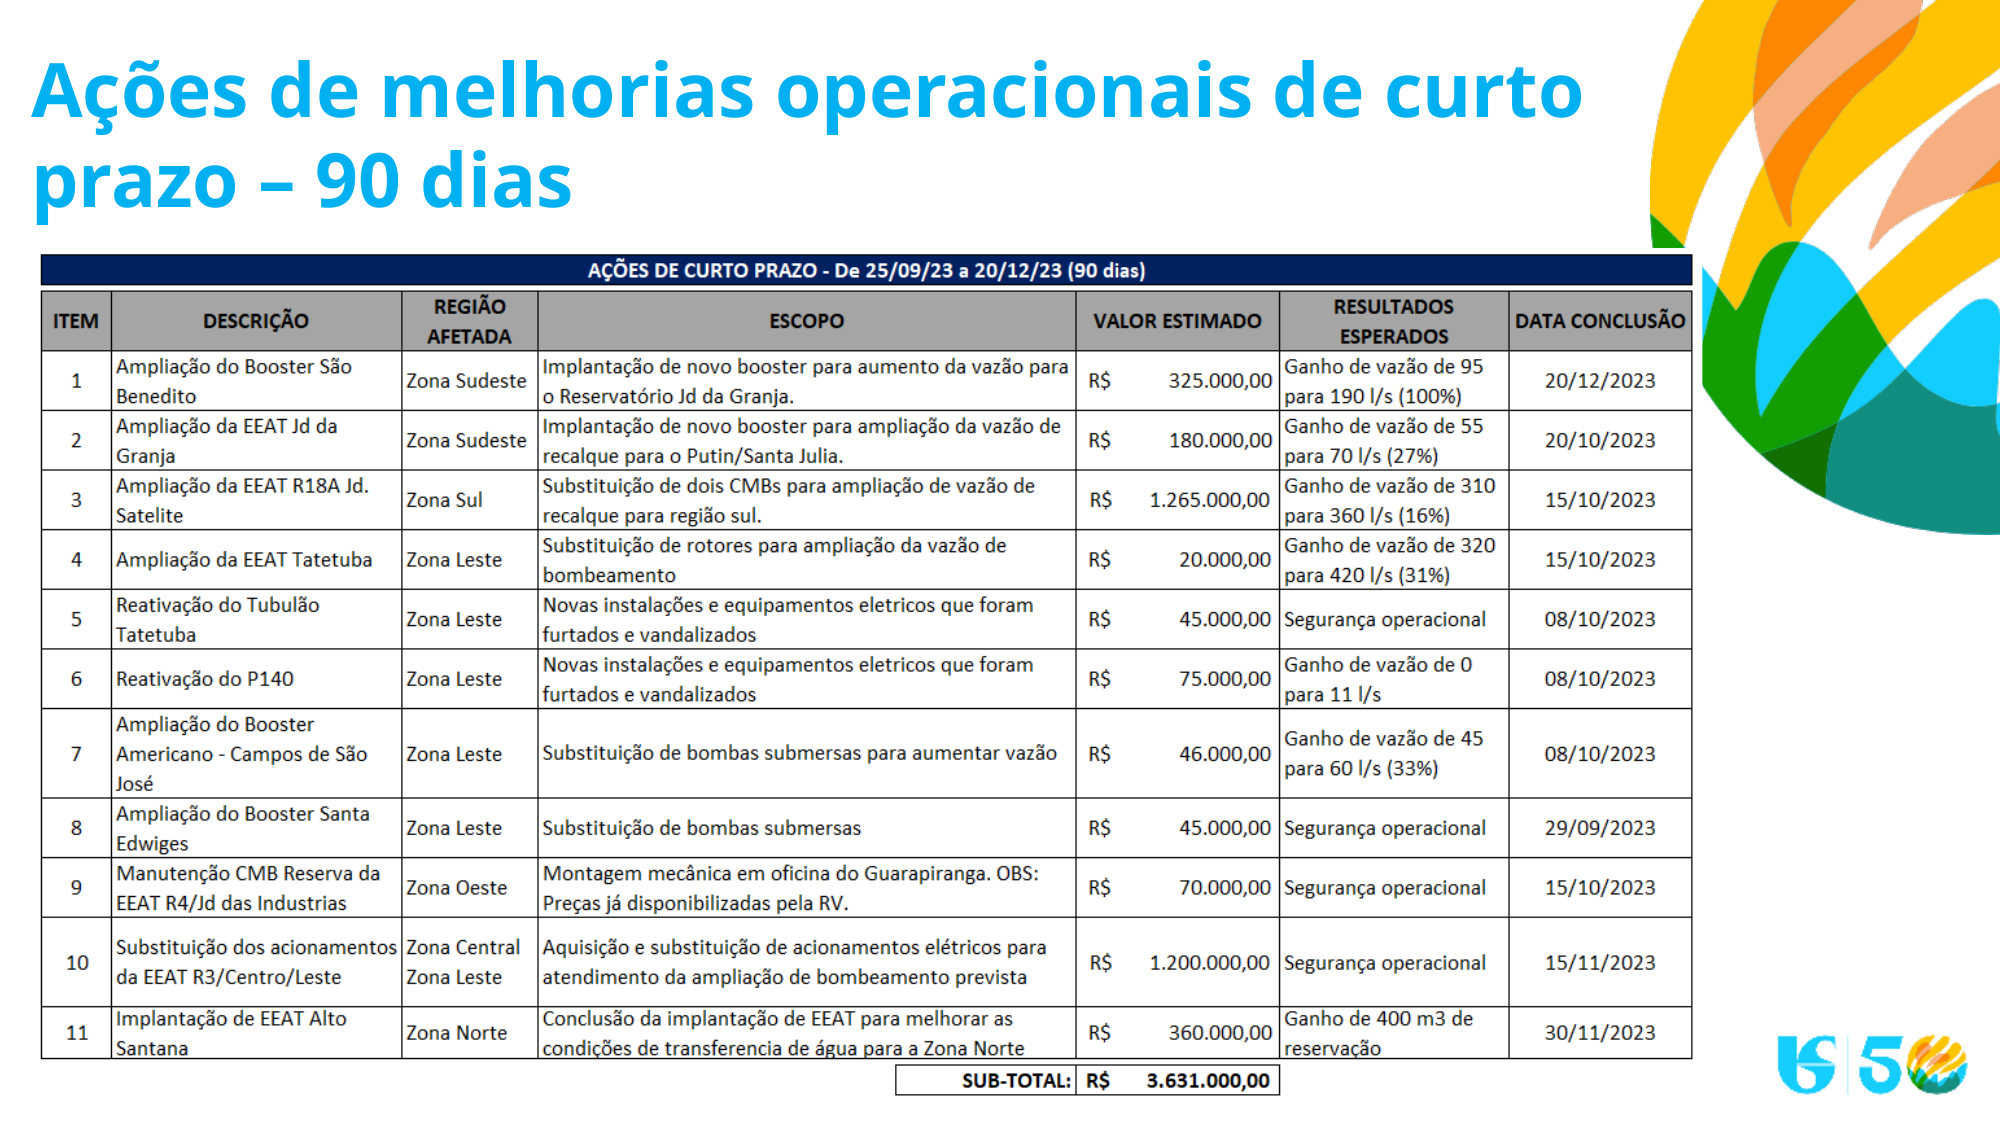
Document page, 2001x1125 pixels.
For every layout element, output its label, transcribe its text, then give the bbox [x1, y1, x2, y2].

picture [1769, 1027, 1974, 1106]
picture [28, 0, 2000, 1106]
text_box Ações de melhorias operacionais de curto prazo – 90 dias [16, 35, 1737, 231]
